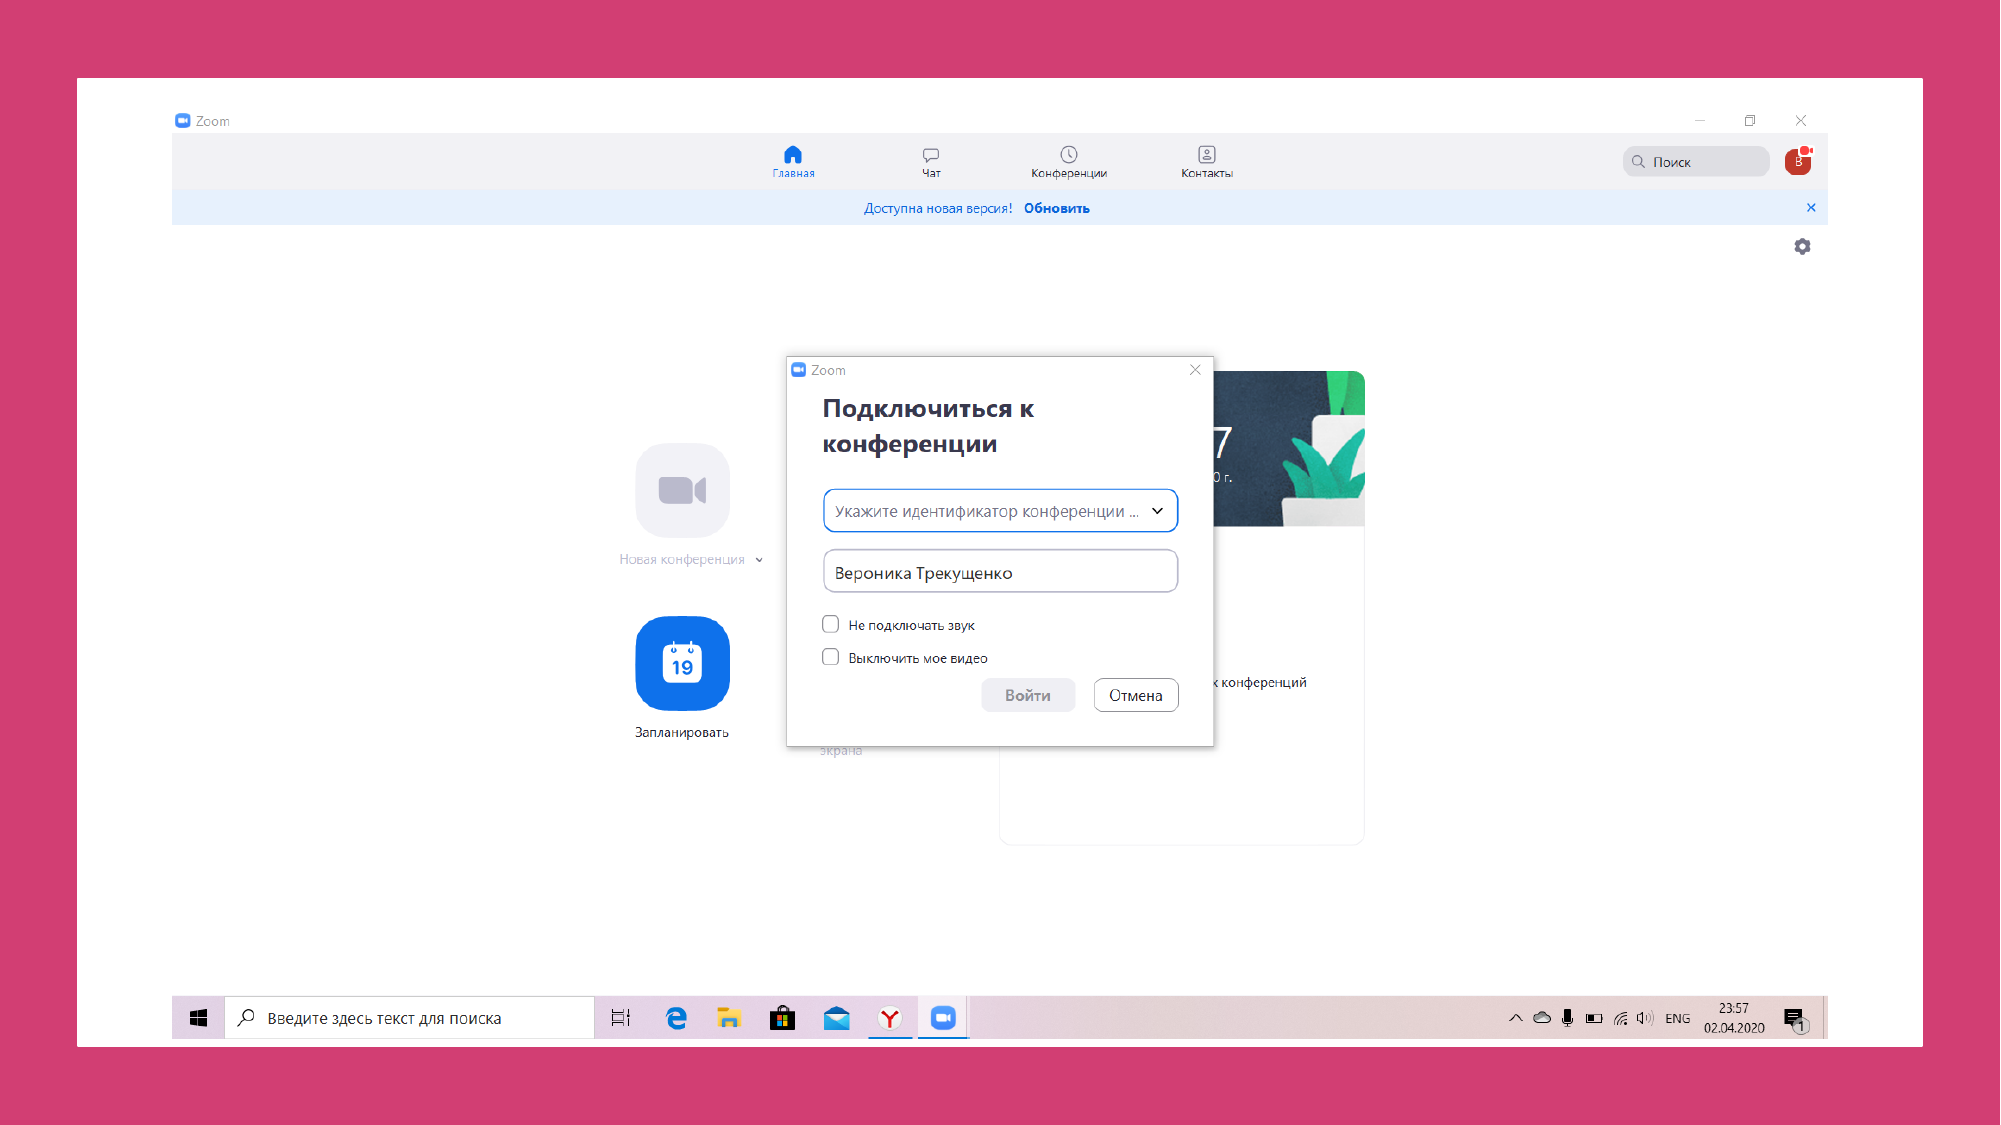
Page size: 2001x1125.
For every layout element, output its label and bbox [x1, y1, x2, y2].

text_box [0, 0, 2000, 1125]
picture [172, 108, 1828, 1039]
text_box [77, 78, 1923, 1047]
